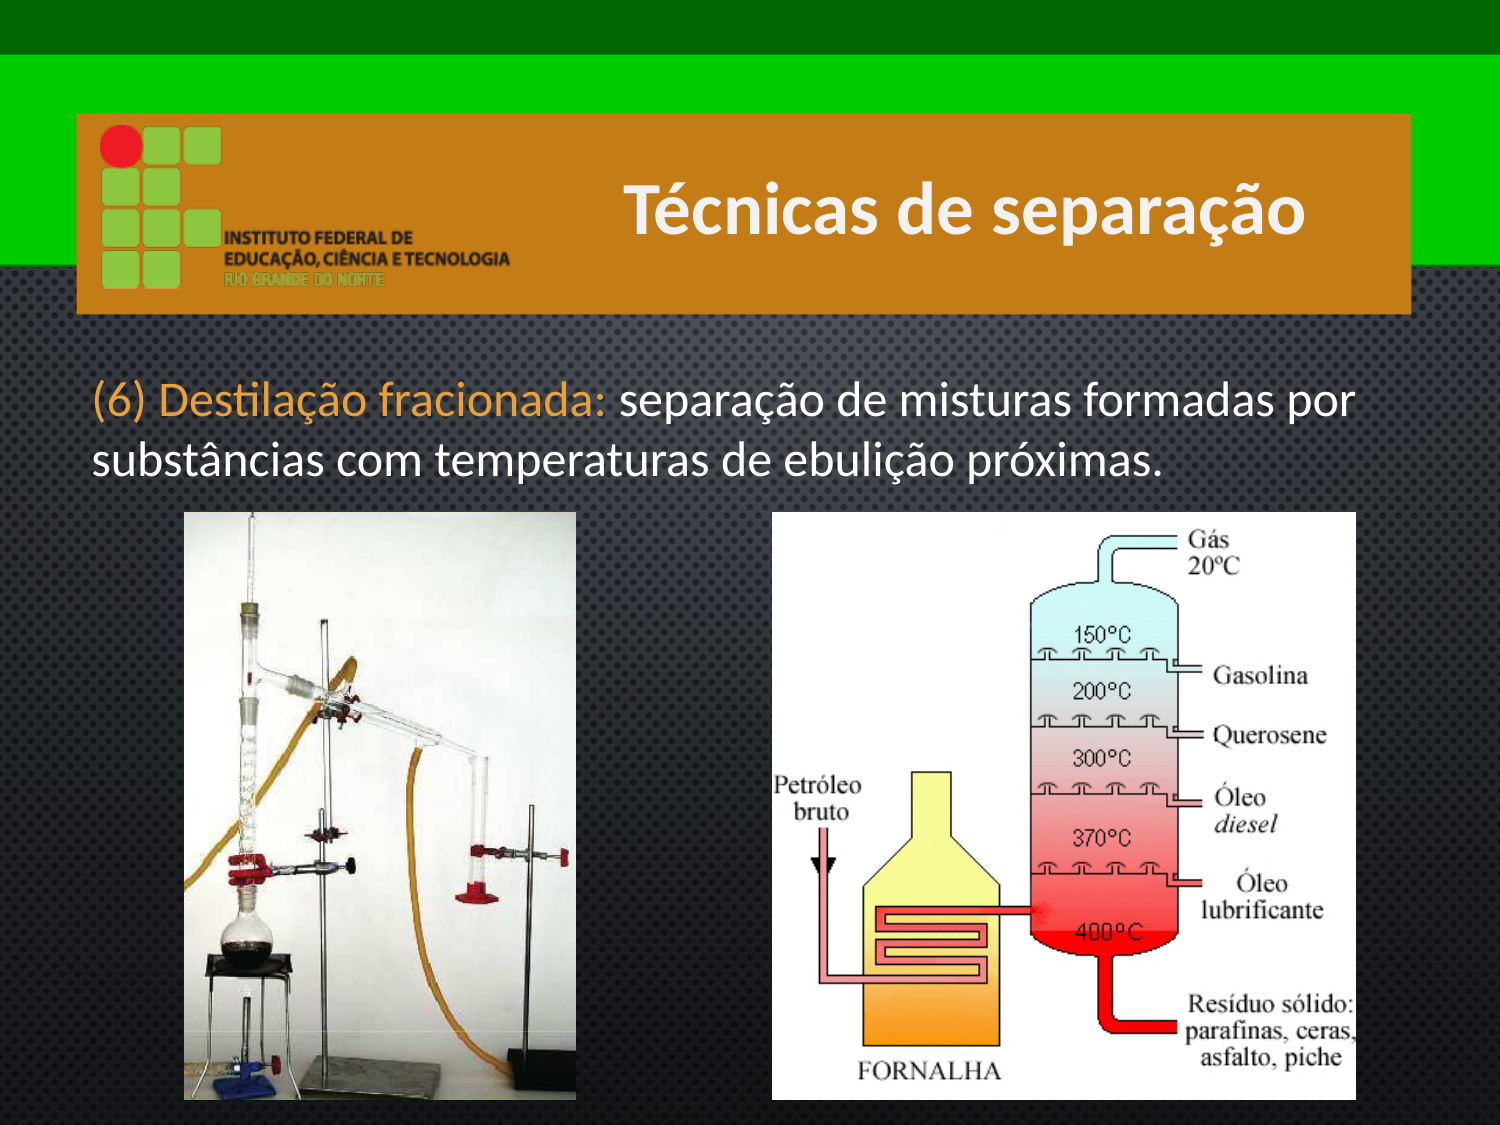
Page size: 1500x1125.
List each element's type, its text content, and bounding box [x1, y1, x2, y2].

picture [772, 511, 1356, 1100]
text_box (6) Destilação fracionada: separação de misturas formadas por substâncias com temperaturas de ebulição próximas. [76, 358, 1436, 494]
text_box [75, 112, 1413, 316]
picture [100, 125, 535, 290]
text_box [0, 53, 1500, 266]
text_box Técnicas de separação [575, 152, 1356, 263]
text_box [0, 0, 1500, 53]
picture [183, 512, 576, 1100]
